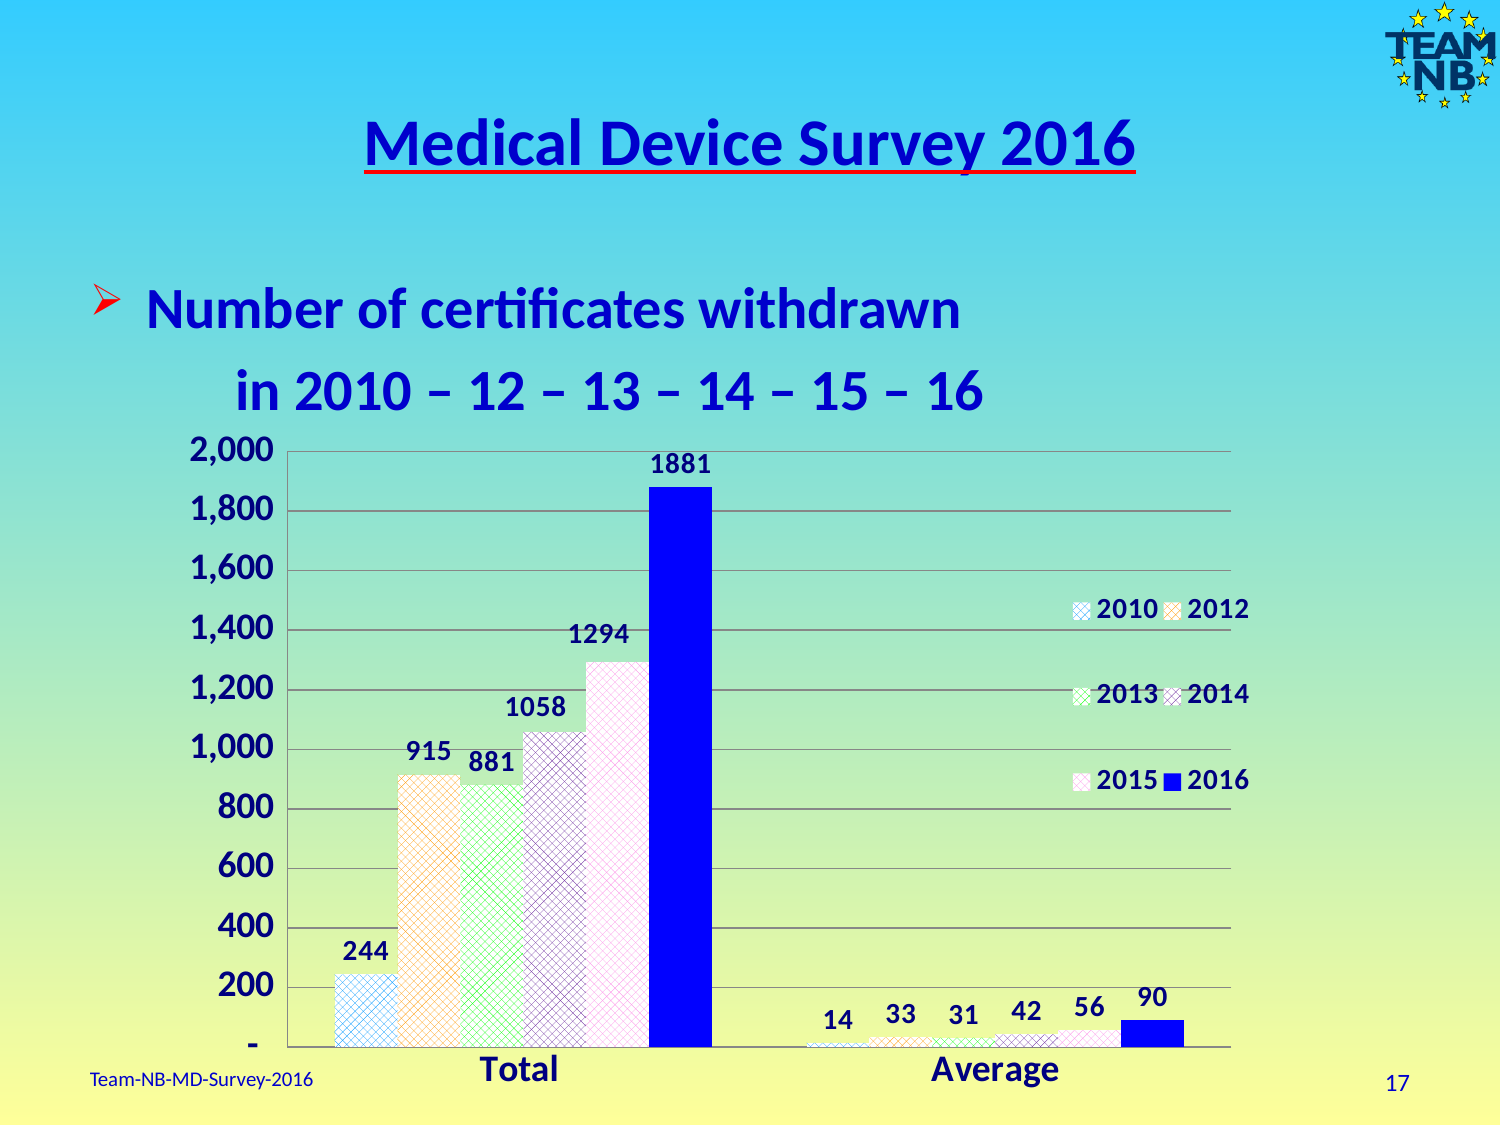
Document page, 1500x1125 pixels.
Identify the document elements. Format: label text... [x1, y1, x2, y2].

footer Team-NB-MD-Survey-2016 [75, 1058, 151, 1103]
title Medical Device Survey 2016 [74, 44, 1426, 233]
picture [1384, 0, 1500, 111]
chart [156, 418, 1374, 1105]
slide_number 17 [1379, 1058, 1425, 1103]
list Number of certificates withdrawn in 2010 – 12 – 13 – 14 – 15 – 16 [75, 262, 1425, 386]
